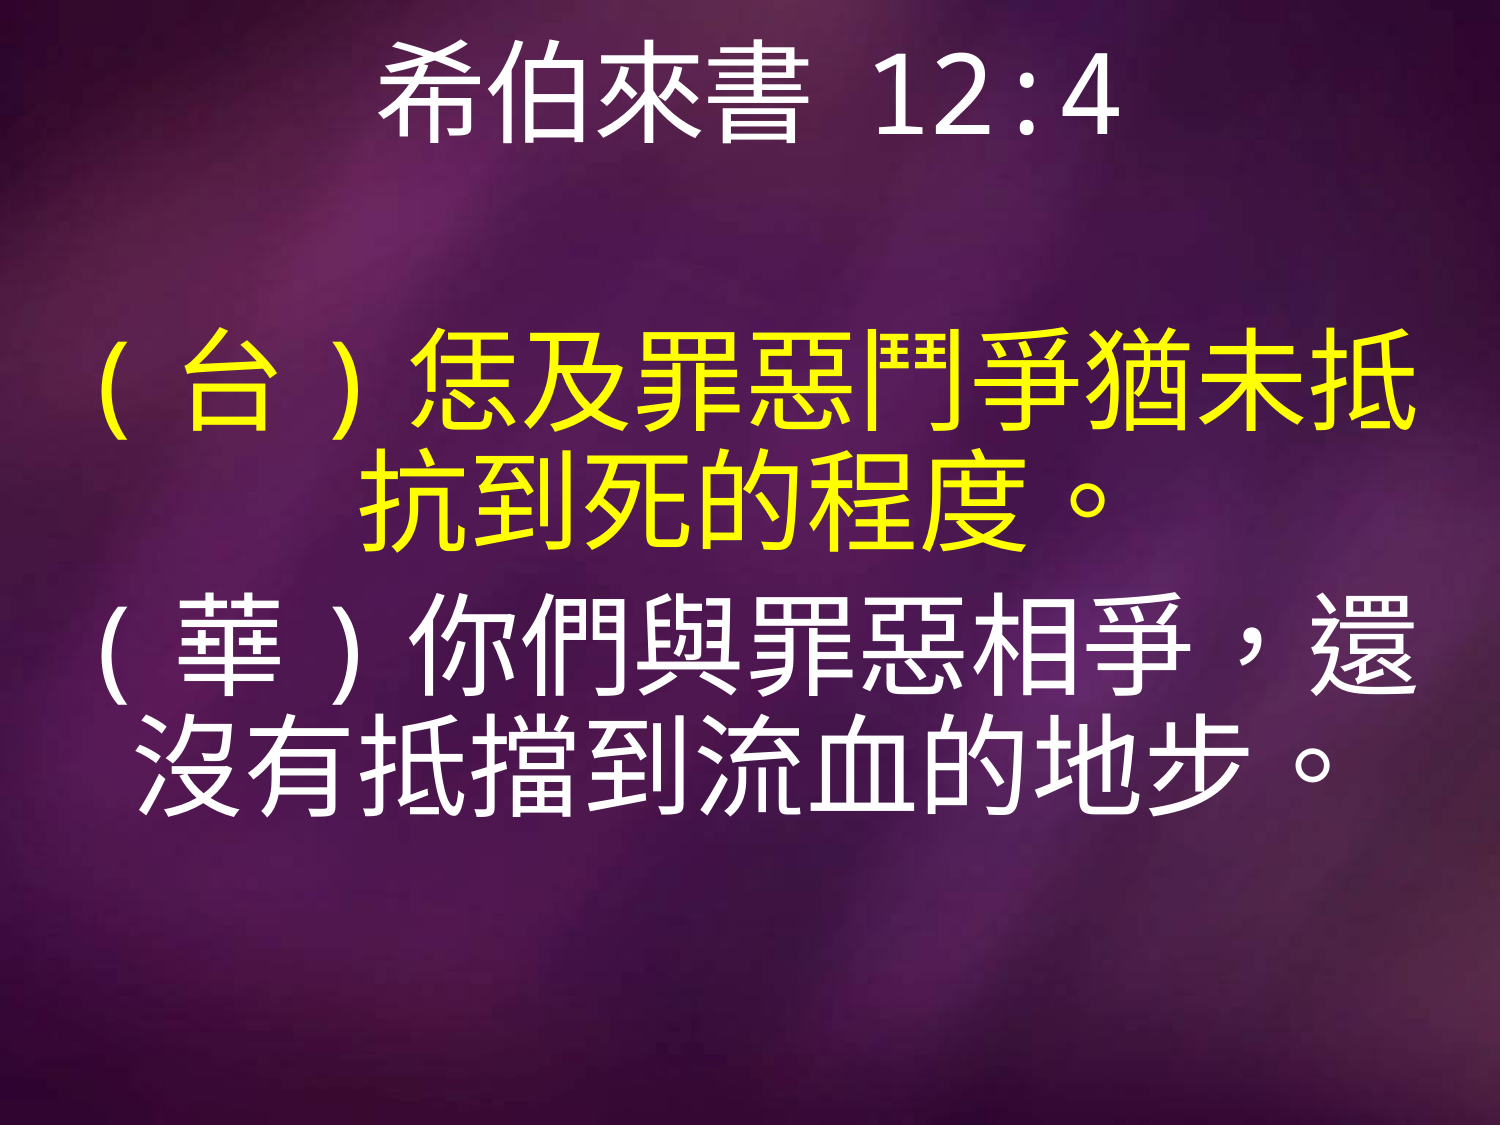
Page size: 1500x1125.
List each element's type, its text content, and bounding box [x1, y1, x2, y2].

list (台)恁及罪惡鬥爭猶未抵抗到死的程度。 (華)你們與罪惡相爭，還沒有抵擋到流血的地步。 [62, 324, 1438, 843]
title 希伯來書 12:4 [62, 37, 1438, 161]
picture [0, 0, 1500, 1125]
